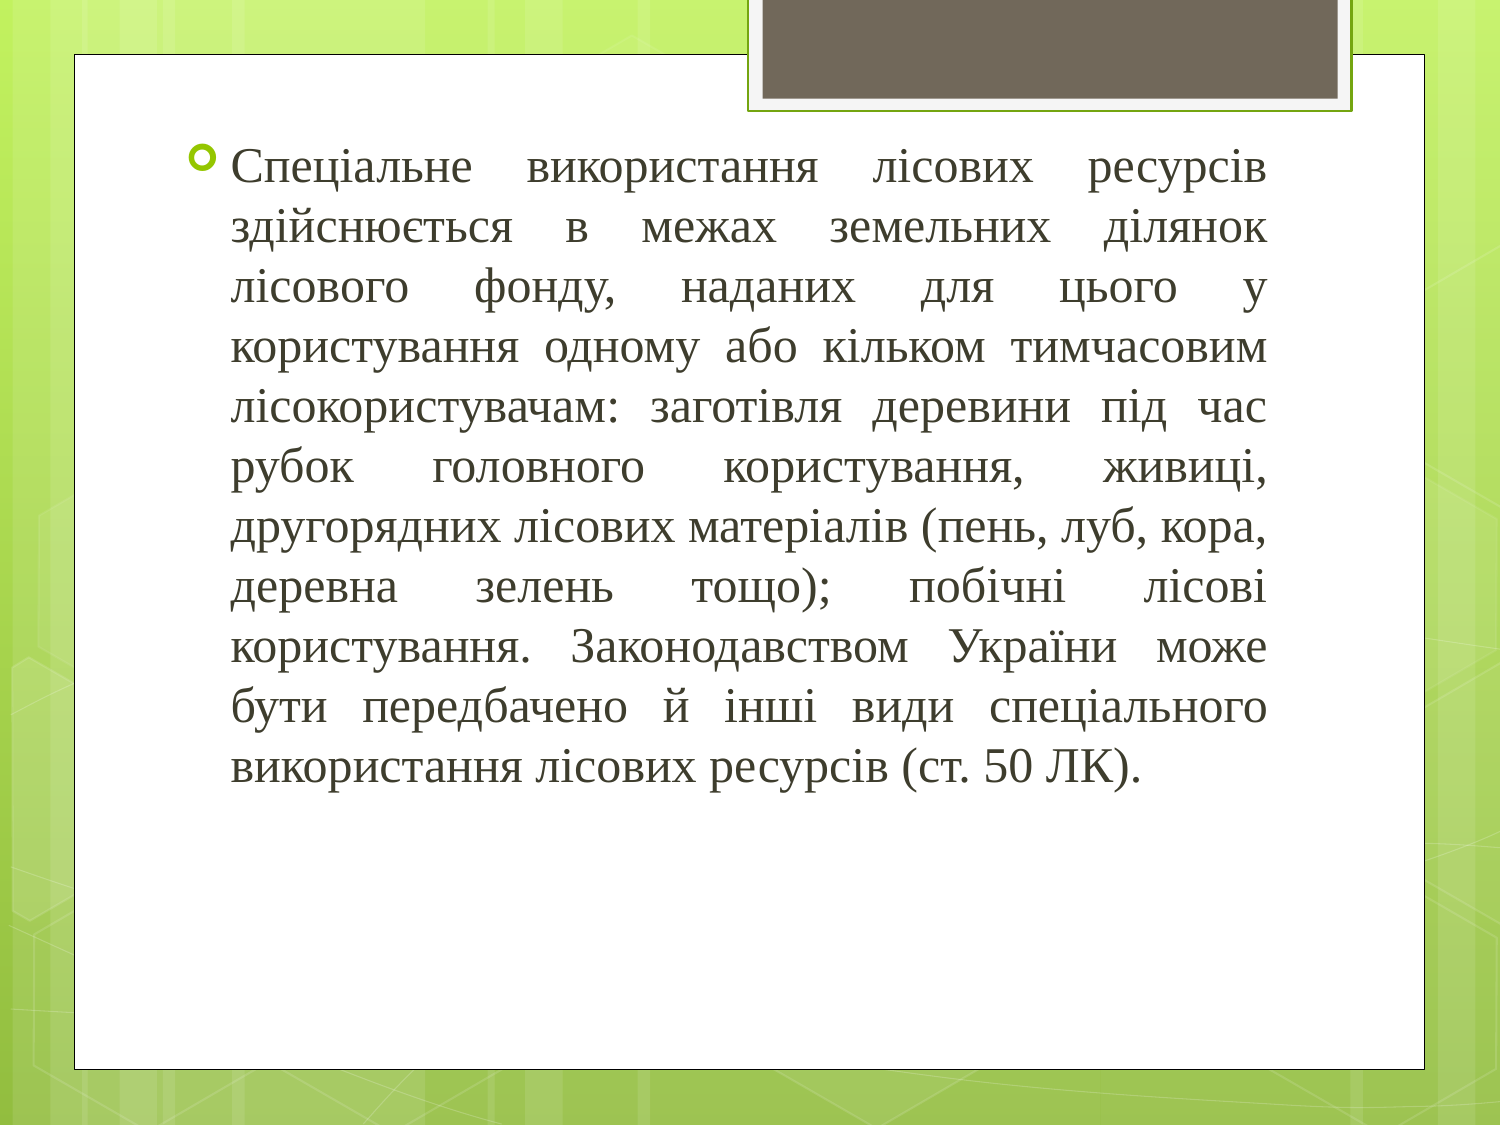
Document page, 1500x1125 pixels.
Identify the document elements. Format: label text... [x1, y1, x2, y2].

list Спеціальне використання лісових ресурсів здійснюється в межах земельних ділянок лісового фонду, наданих для цього у користування одному або кільком тимчасовим лісокористувачам: заготівля деревини під час рубок головного користуван­ня, живиці, другорядних лісових матеріалів (пень, луб, кора, деревна зелень тощо); побічні лісові користування. Законодав­ством України може бути передбачено й інші види спеціаль­ного використання лісових ресурсів (ст. 50 ЛК). [159, 125, 1283, 957]
